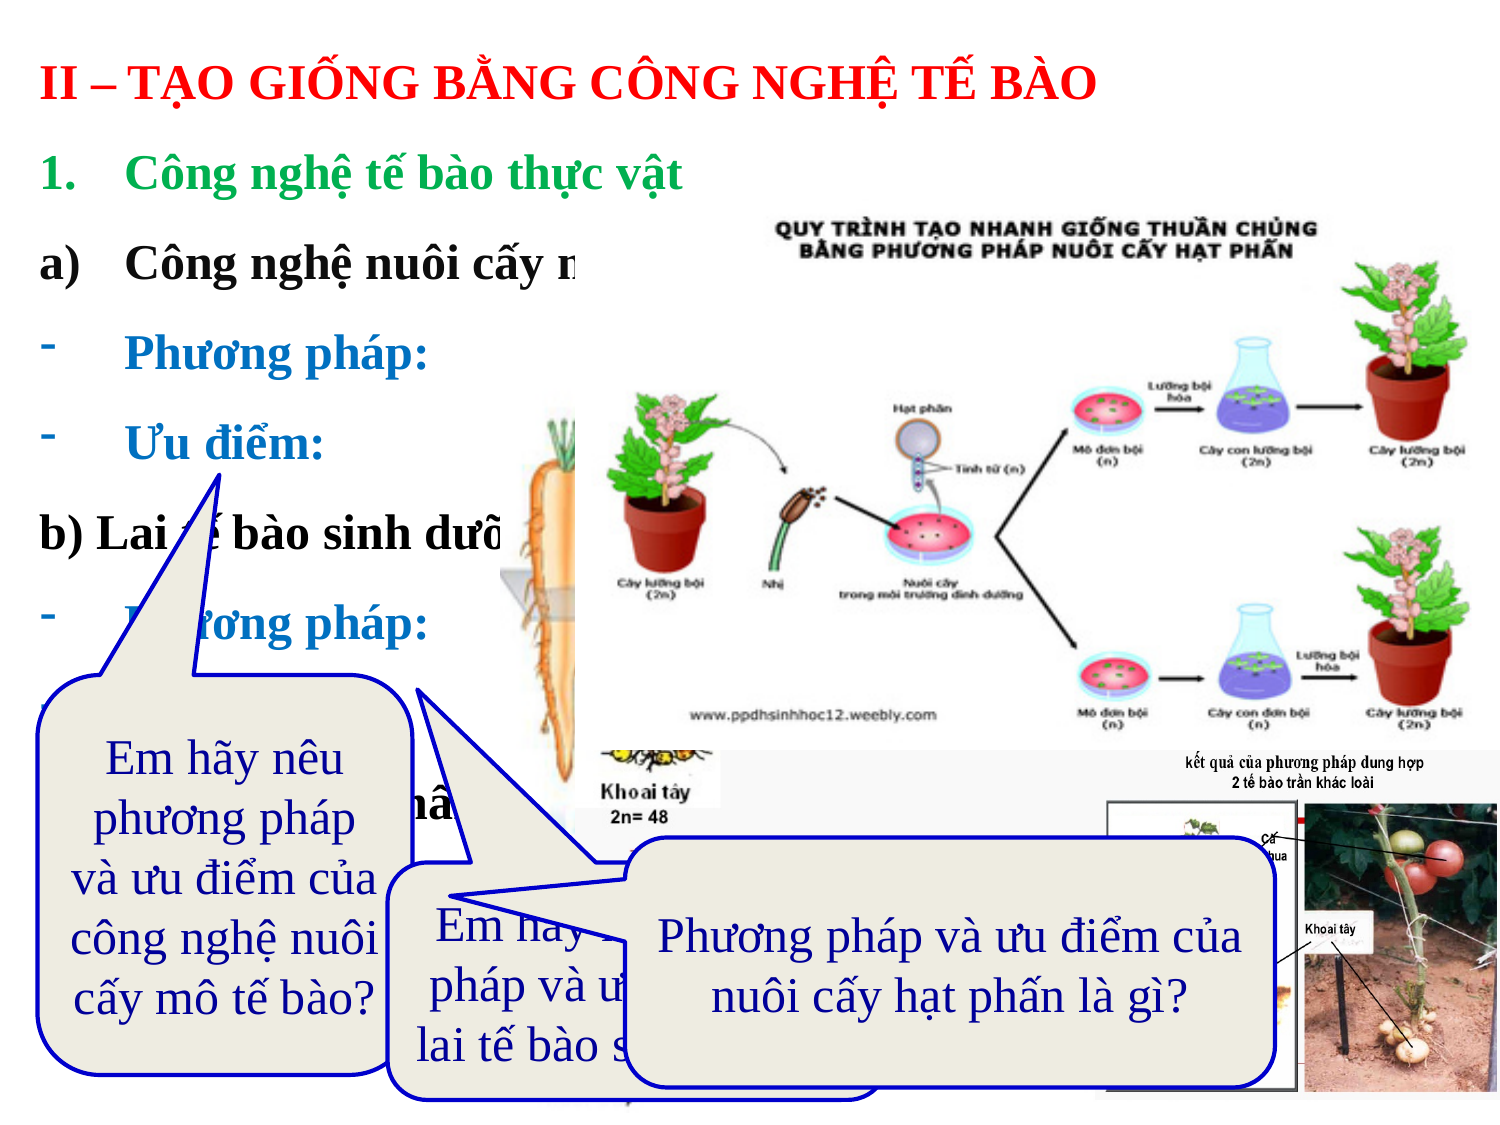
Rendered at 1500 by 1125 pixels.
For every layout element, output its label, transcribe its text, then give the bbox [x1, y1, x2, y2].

text_box II – TẠO GIỐNG BẰNG CÔNG NGHỆ TẾ BÀO Công nghệ tế bào thực vật Công nghệ nuôi cấy mô tế bào: Phương pháp: Ưu điểm: b) Lai tế bào sinh dưỡng: Phương pháp: Ưu điểm: c) Nuôi cấy hạt phấn hoặc noãn chưa thụ tinh: Phương pháp: Ưu điểm: [24, 12, 1488, 1018]
picture [499, 199, 1500, 1113]
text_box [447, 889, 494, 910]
text_box Em hãy nêu phương pháp và ưu điểm của công nghệ nuôi cấy mô tế bào? [35, 472, 415, 1078]
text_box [574, 758, 1500, 1101]
text_box Em hãy nêu phương pháp và ưu điểm của lai tế bào sinh dưỡng? [385, 687, 494, 1103]
